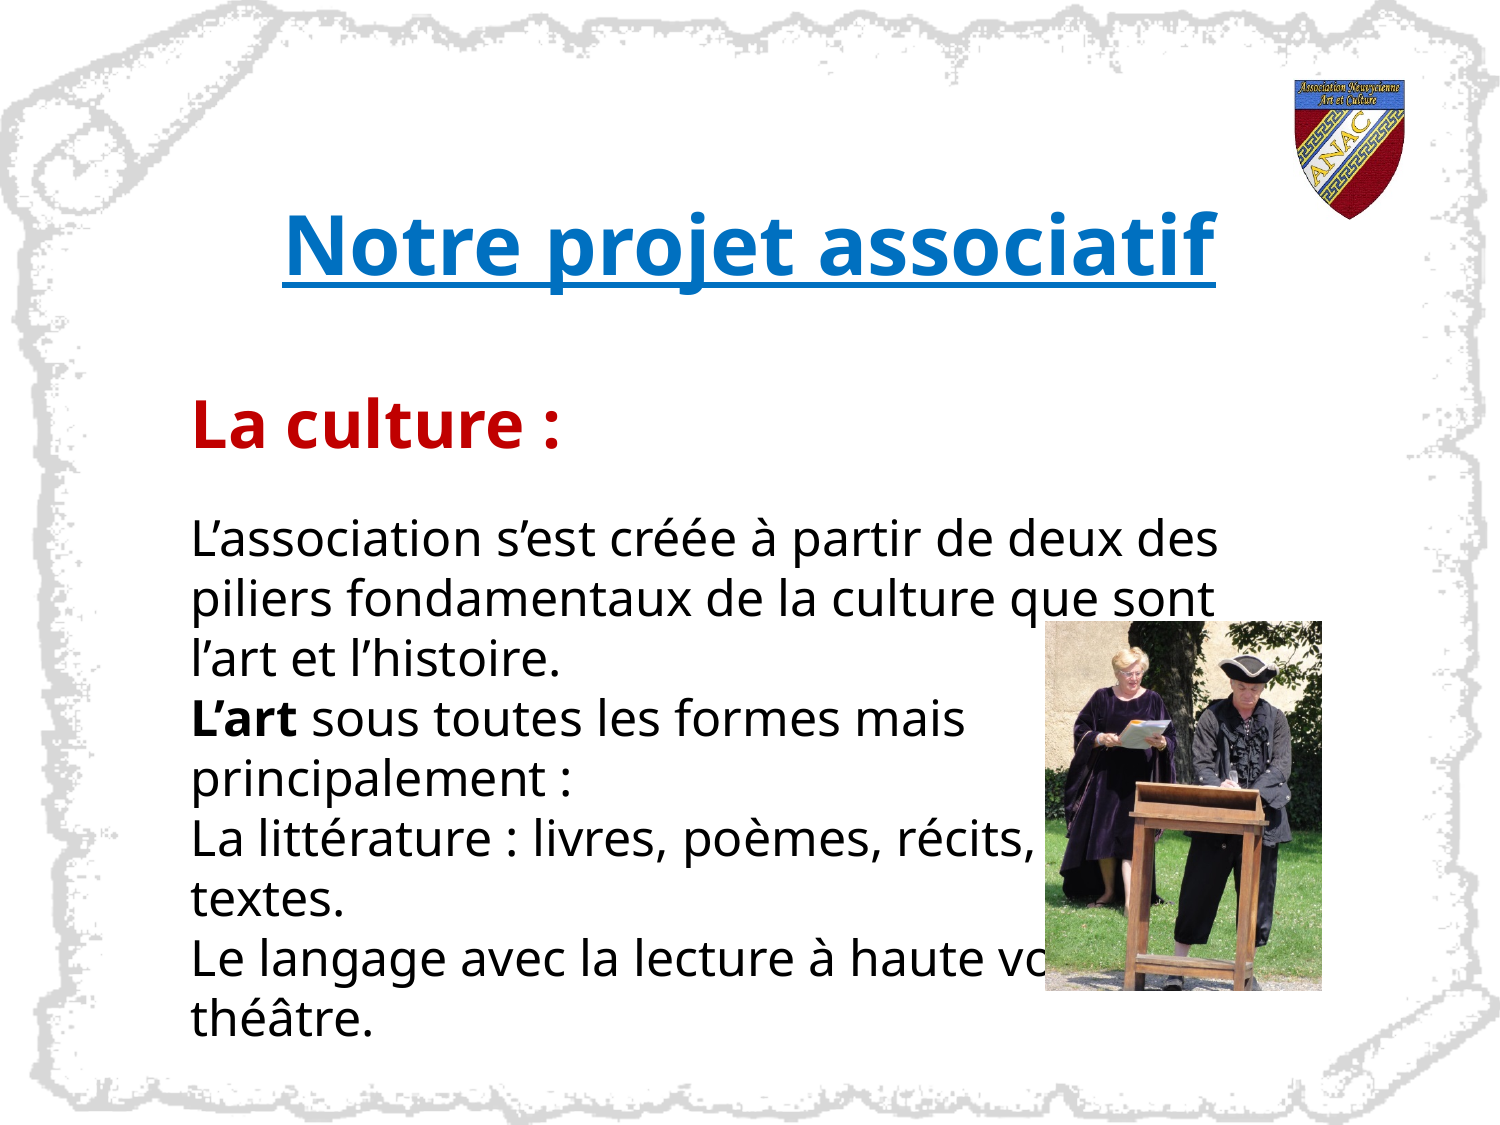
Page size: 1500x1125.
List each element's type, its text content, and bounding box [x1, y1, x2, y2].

text_box Notre projet associatif La culture : L’association s’est créée à partir de deux des piliers fondamentaux de la culture que sont l’art et l’histoire. L’art sous toutes les formes mais principalement : La littérature : livres, poèmes, récits, beaux textes. Le langage avec la lecture à haute voix, le théâtre. [176, 184, 1322, 1100]
picture [1045, 621, 1323, 991]
picture [1293, 78, 1405, 220]
